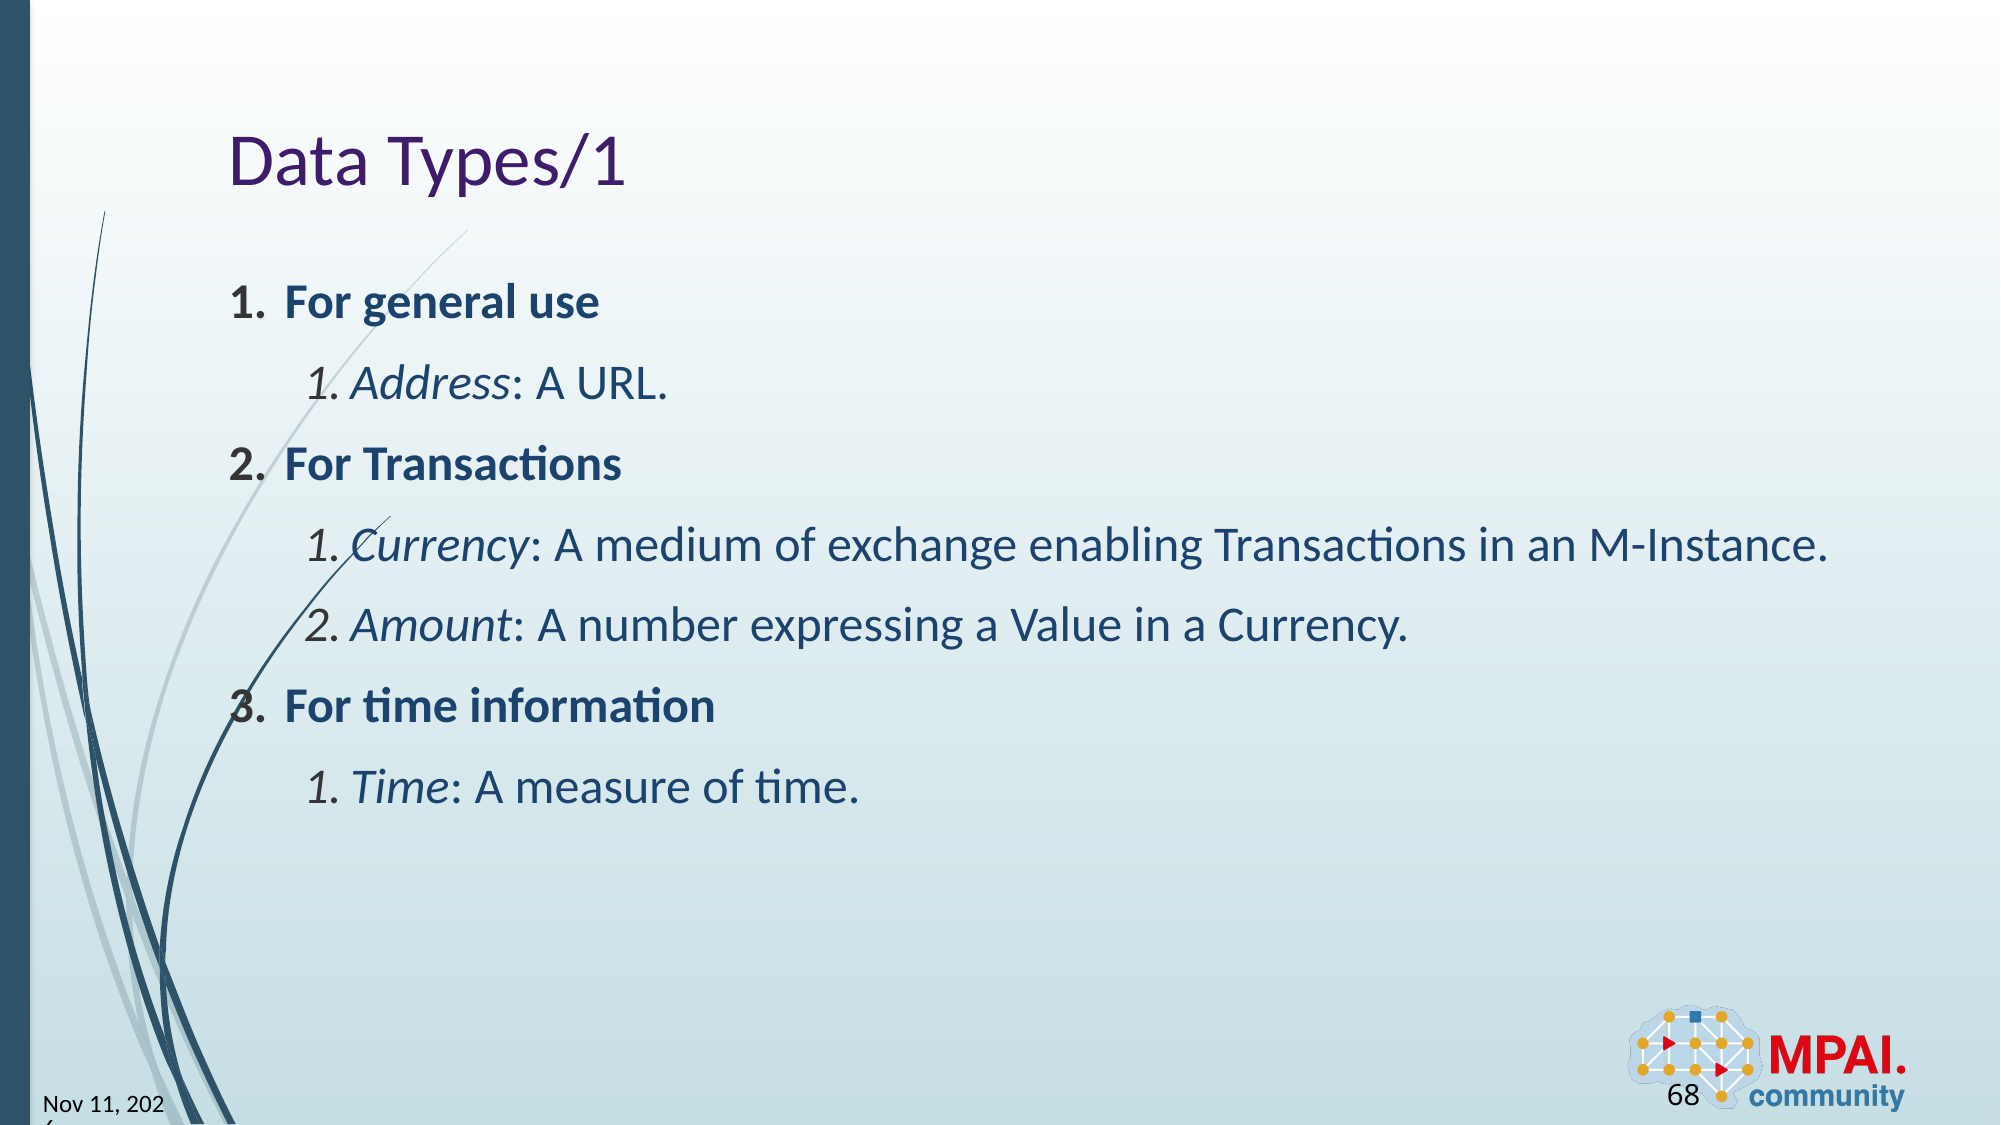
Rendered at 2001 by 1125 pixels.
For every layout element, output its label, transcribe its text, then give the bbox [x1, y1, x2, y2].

slide_number 68 [1652, 1076, 1744, 1085]
title Data Types/1 [213, 102, 1888, 260]
picture [1623, 999, 1909, 1120]
list For general use Address: A URL. For Transactions Currency: A medium of exchange enabling Transactions in an M-Instance. Amount: A number expressing a Value in a Currency. For time information Time: A measure of time. [213, 260, 1888, 1049]
slide_number 23-Jun-23 [28, 1080, 192, 1125]
